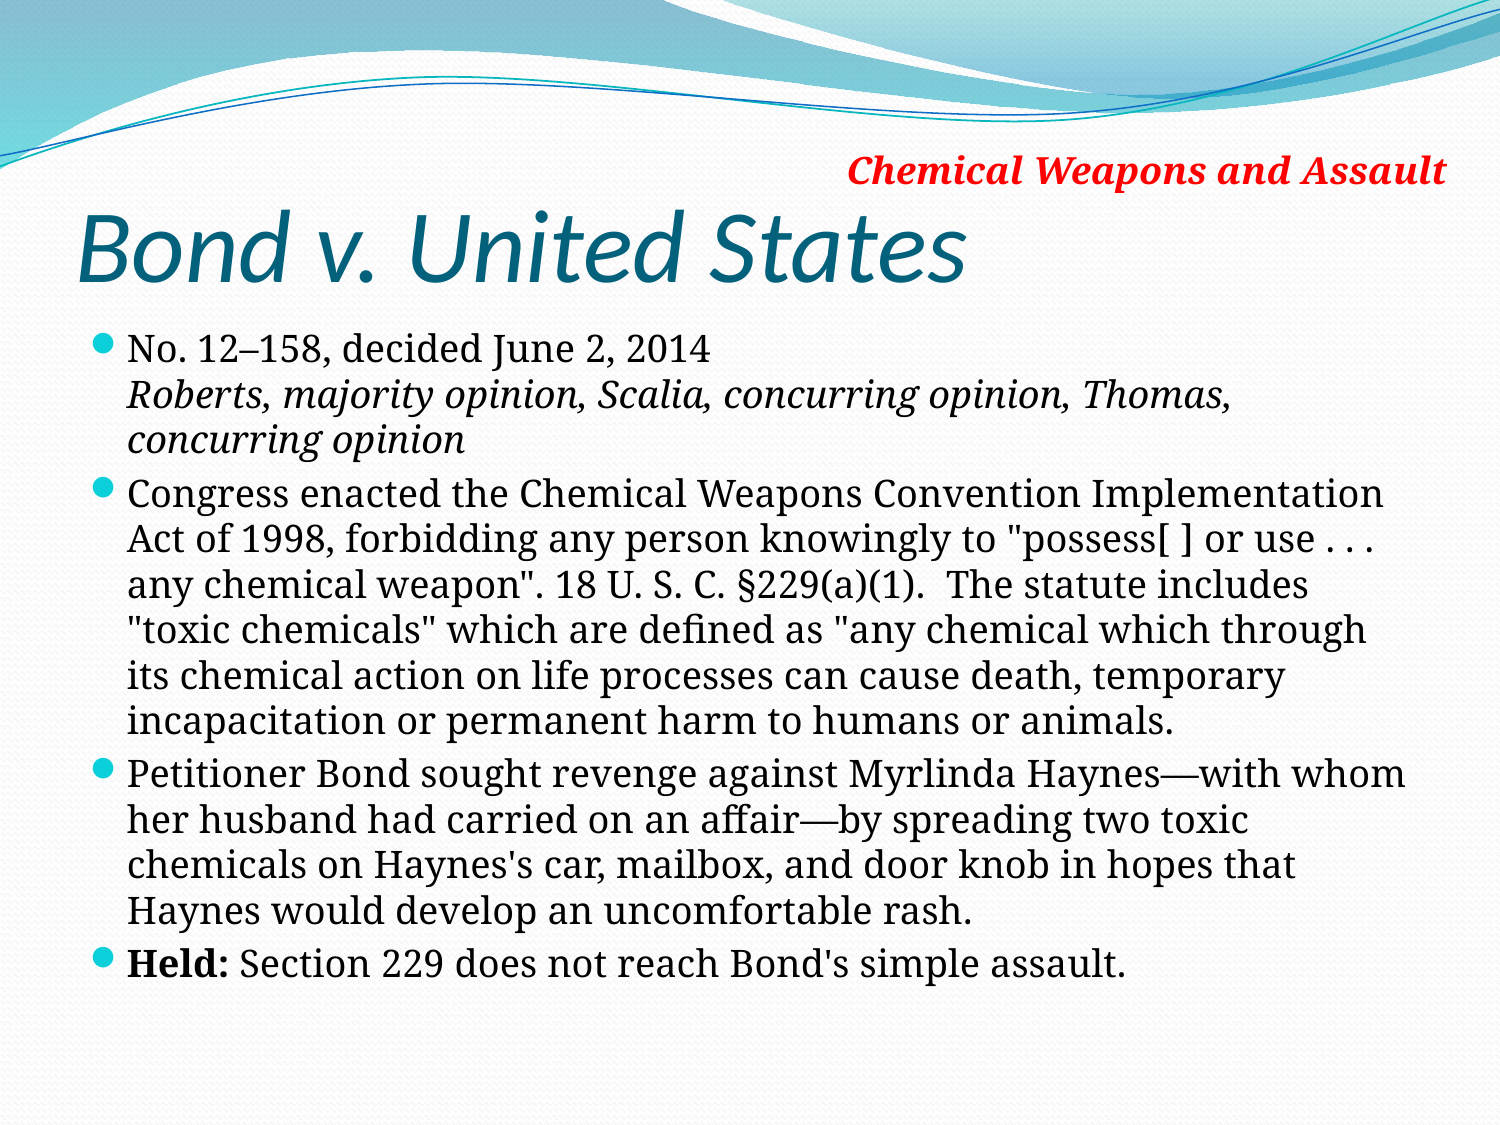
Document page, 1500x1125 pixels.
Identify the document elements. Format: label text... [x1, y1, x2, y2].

text_box Chemical Weapons and Assault [337, 139, 1463, 200]
list No. 12–158, decided June 2, 2014 Roberts, majority opinion, Scalia, concurring opinion, Thomas, concurring opinion Congress enacted the Chemical Weapons Convention Implementation Act of 1998, forbidding any person knowingly to "possess[ ] or use . . . any chemical weapon". 18 U. S. C. §229(a)(1). The statute includes "toxic chemicals" which are defined as "any chemical which through its chemical action on life processes can cause death, temporary incapacitation or permanent harm to humans or animals. Petitioner Bond sought revenge against Myrlinda Haynes—with whom her husband had carried on an affair—by spreading two toxic chemicals on Haynes's car, mailbox, and door knob in hopes that Haynes would develop an uncomfortable rash. Held: Section 229 does not reach Bond's simple assault. [75, 317, 1425, 1038]
title Bond v. United States [75, 115, 1425, 303]
